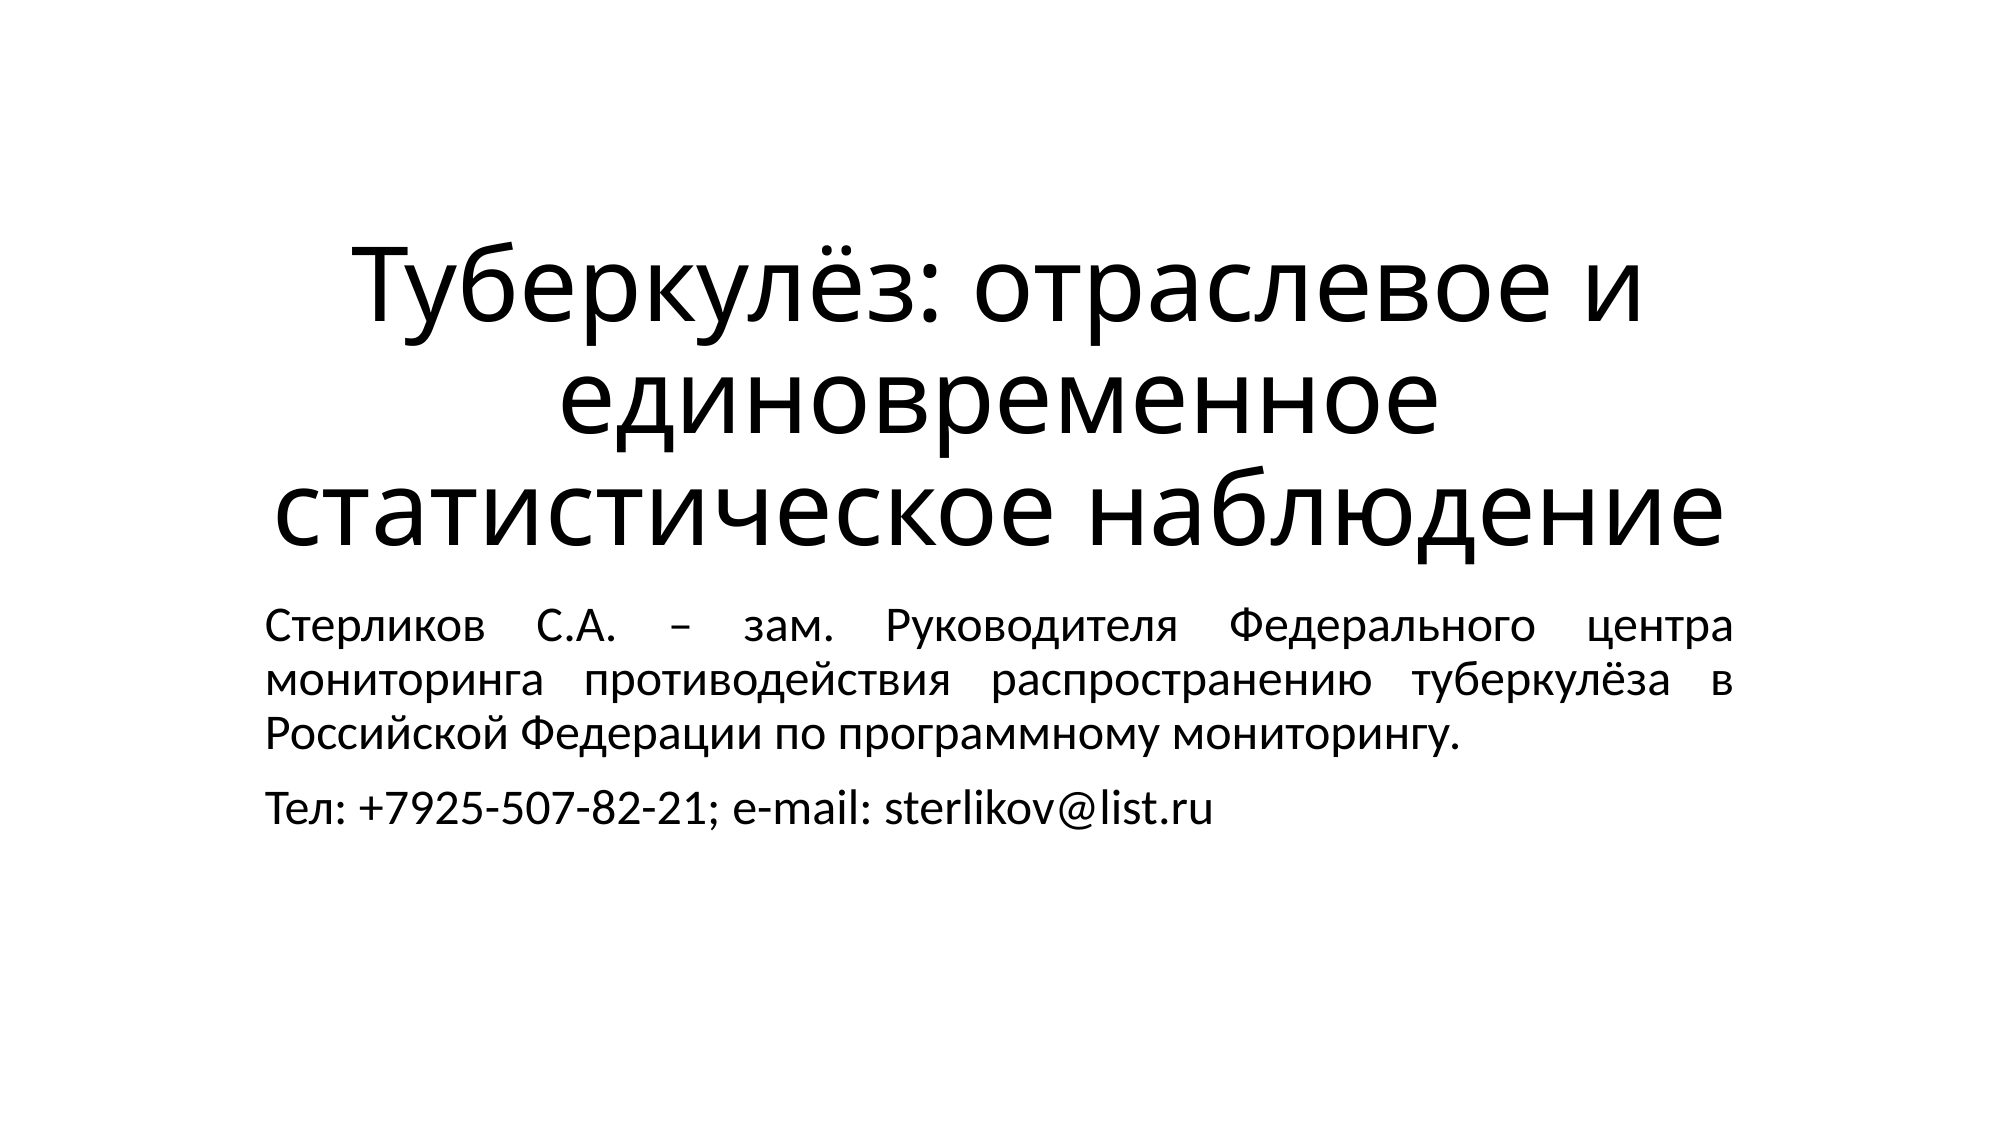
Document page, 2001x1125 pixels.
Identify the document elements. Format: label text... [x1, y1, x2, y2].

subtitle Стерликов С.А. – зам. Руководителя Федерального центра мониторинга противодействия распространению туберкулёза в Российской Федерации по программному мониторингу. Тел: +7925-507-82-21; e-mail: sterlikov@list.ru [249, 590, 1750, 863]
title Туберкулёз: отраслевое и единовременное статистическое наблюдение [249, 184, 1750, 576]
